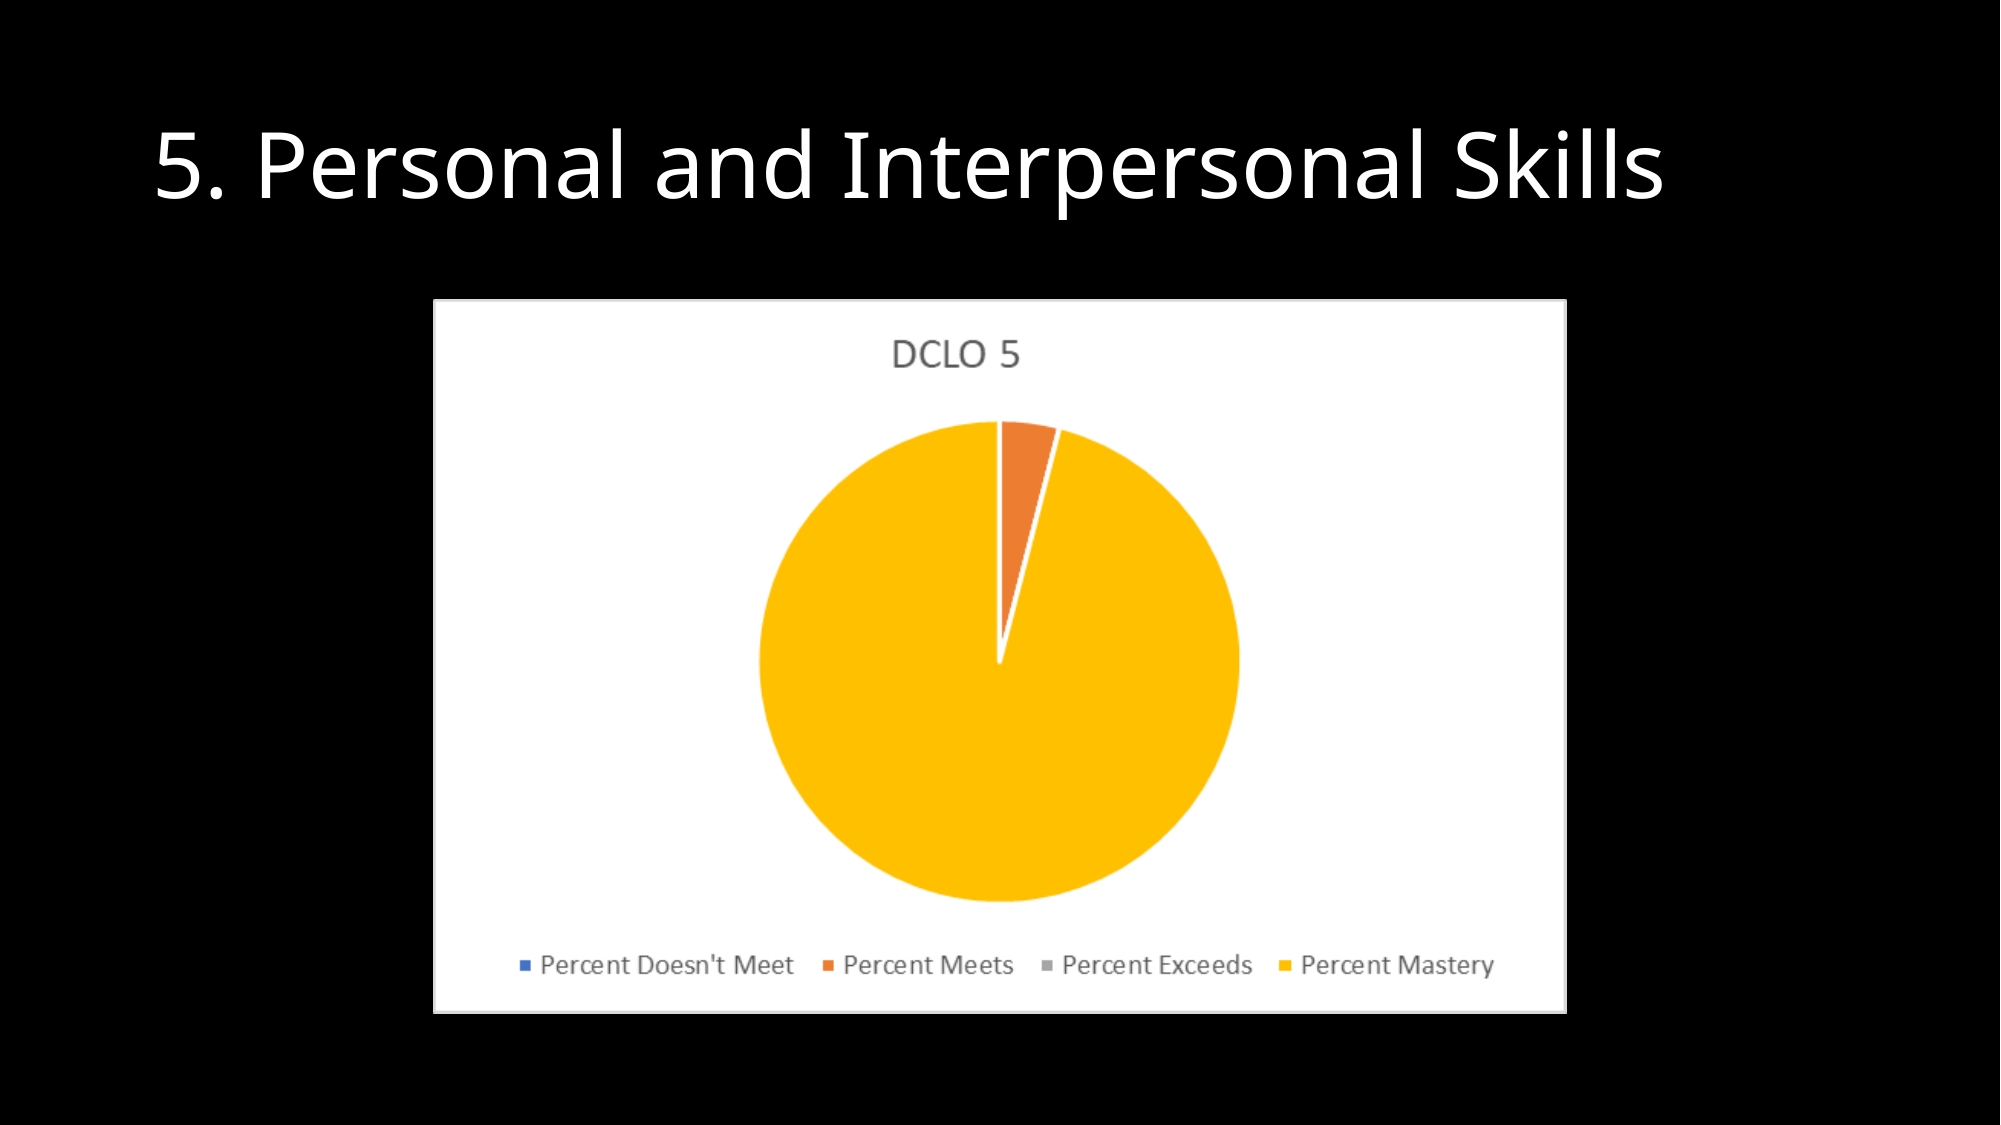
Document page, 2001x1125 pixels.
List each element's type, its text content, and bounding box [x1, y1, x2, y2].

title 5. Personal and Interpersonal Skills [137, 59, 1863, 278]
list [433, 299, 1567, 1014]
